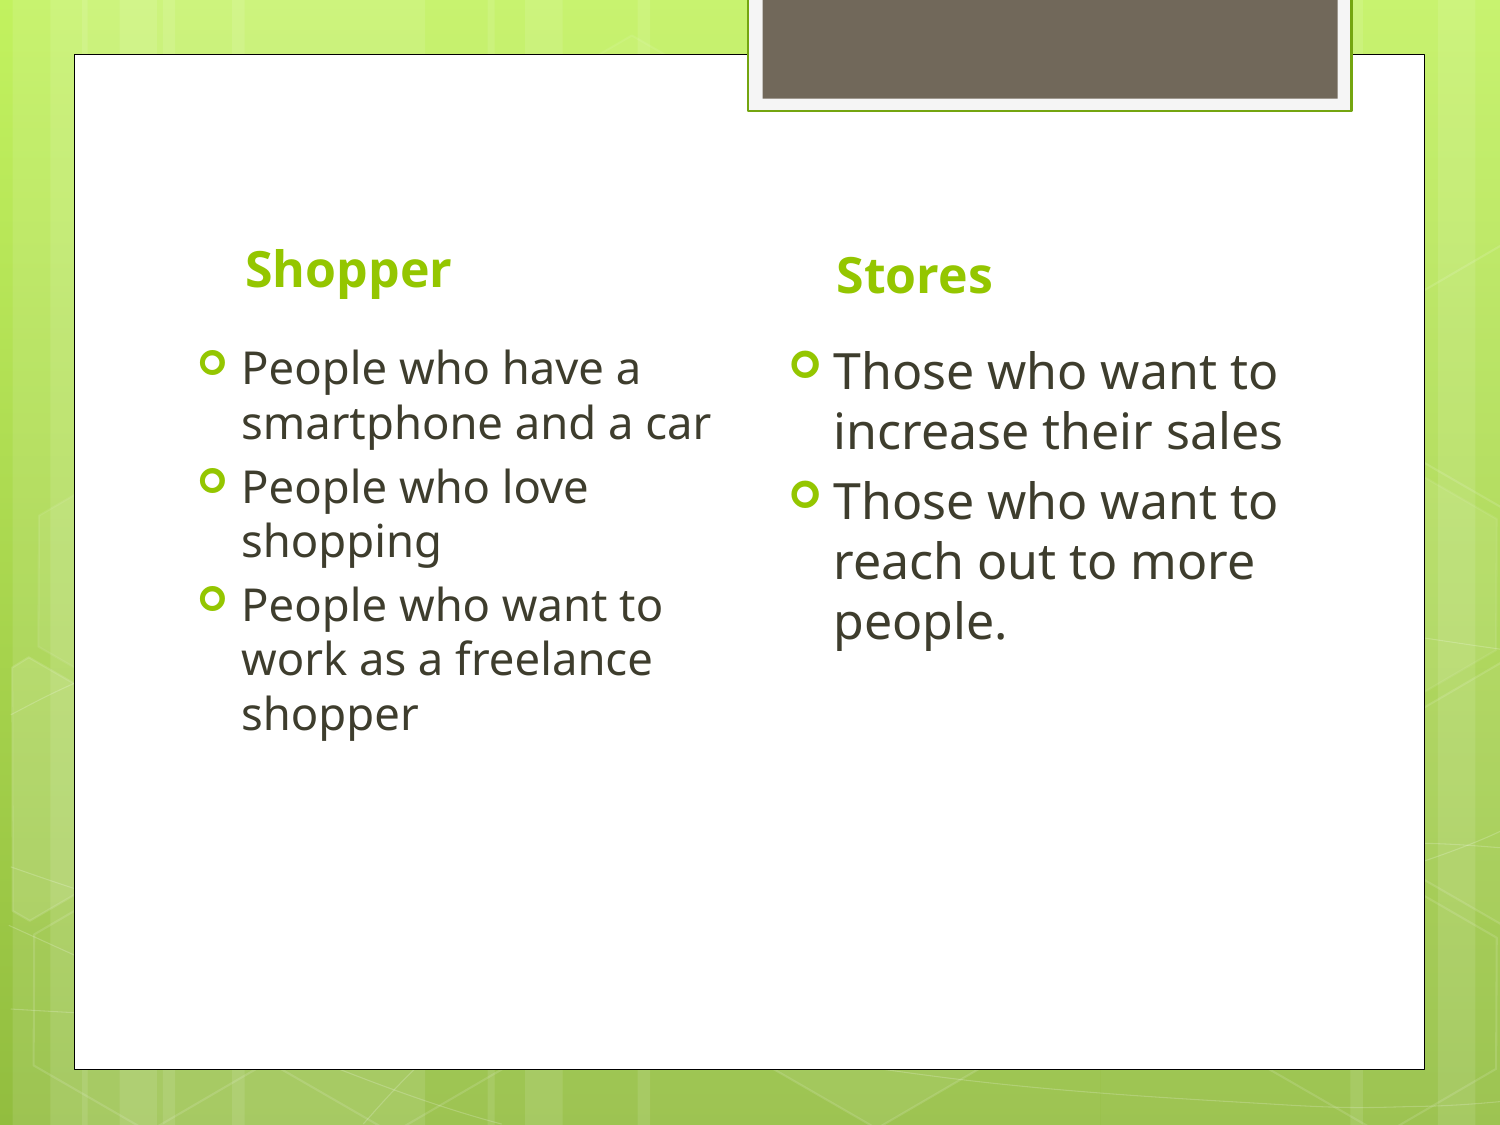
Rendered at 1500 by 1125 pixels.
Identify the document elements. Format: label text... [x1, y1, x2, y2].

list Those who want to increase their sales Those who want to reach out to more people. [761, 331, 1323, 798]
list Shopper [230, 200, 732, 306]
list Stores [821, 205, 1323, 311]
list People who have a smartphone and a car People who love shopping People who want to work as a freelance shopper [170, 331, 732, 798]
